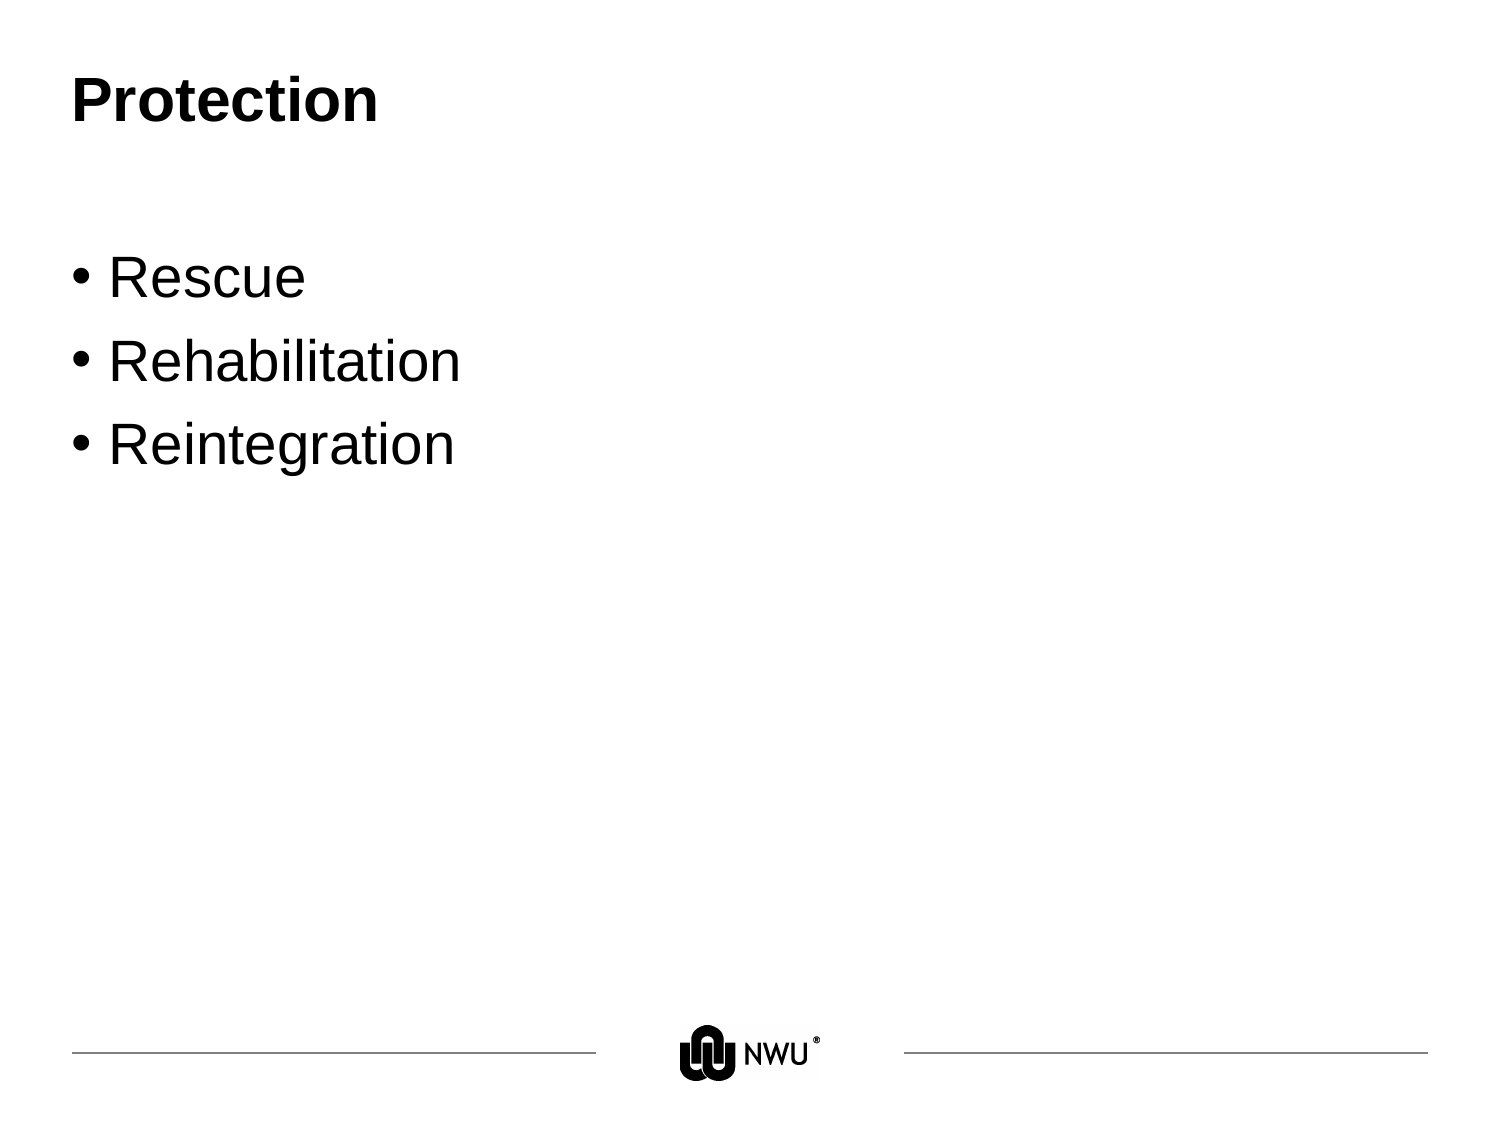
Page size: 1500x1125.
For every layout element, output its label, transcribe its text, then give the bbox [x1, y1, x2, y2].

title Protection [56, 59, 1444, 208]
picture [680, 1025, 820, 1081]
list Rescue Rehabilitation Reintegration [56, 239, 1444, 981]
